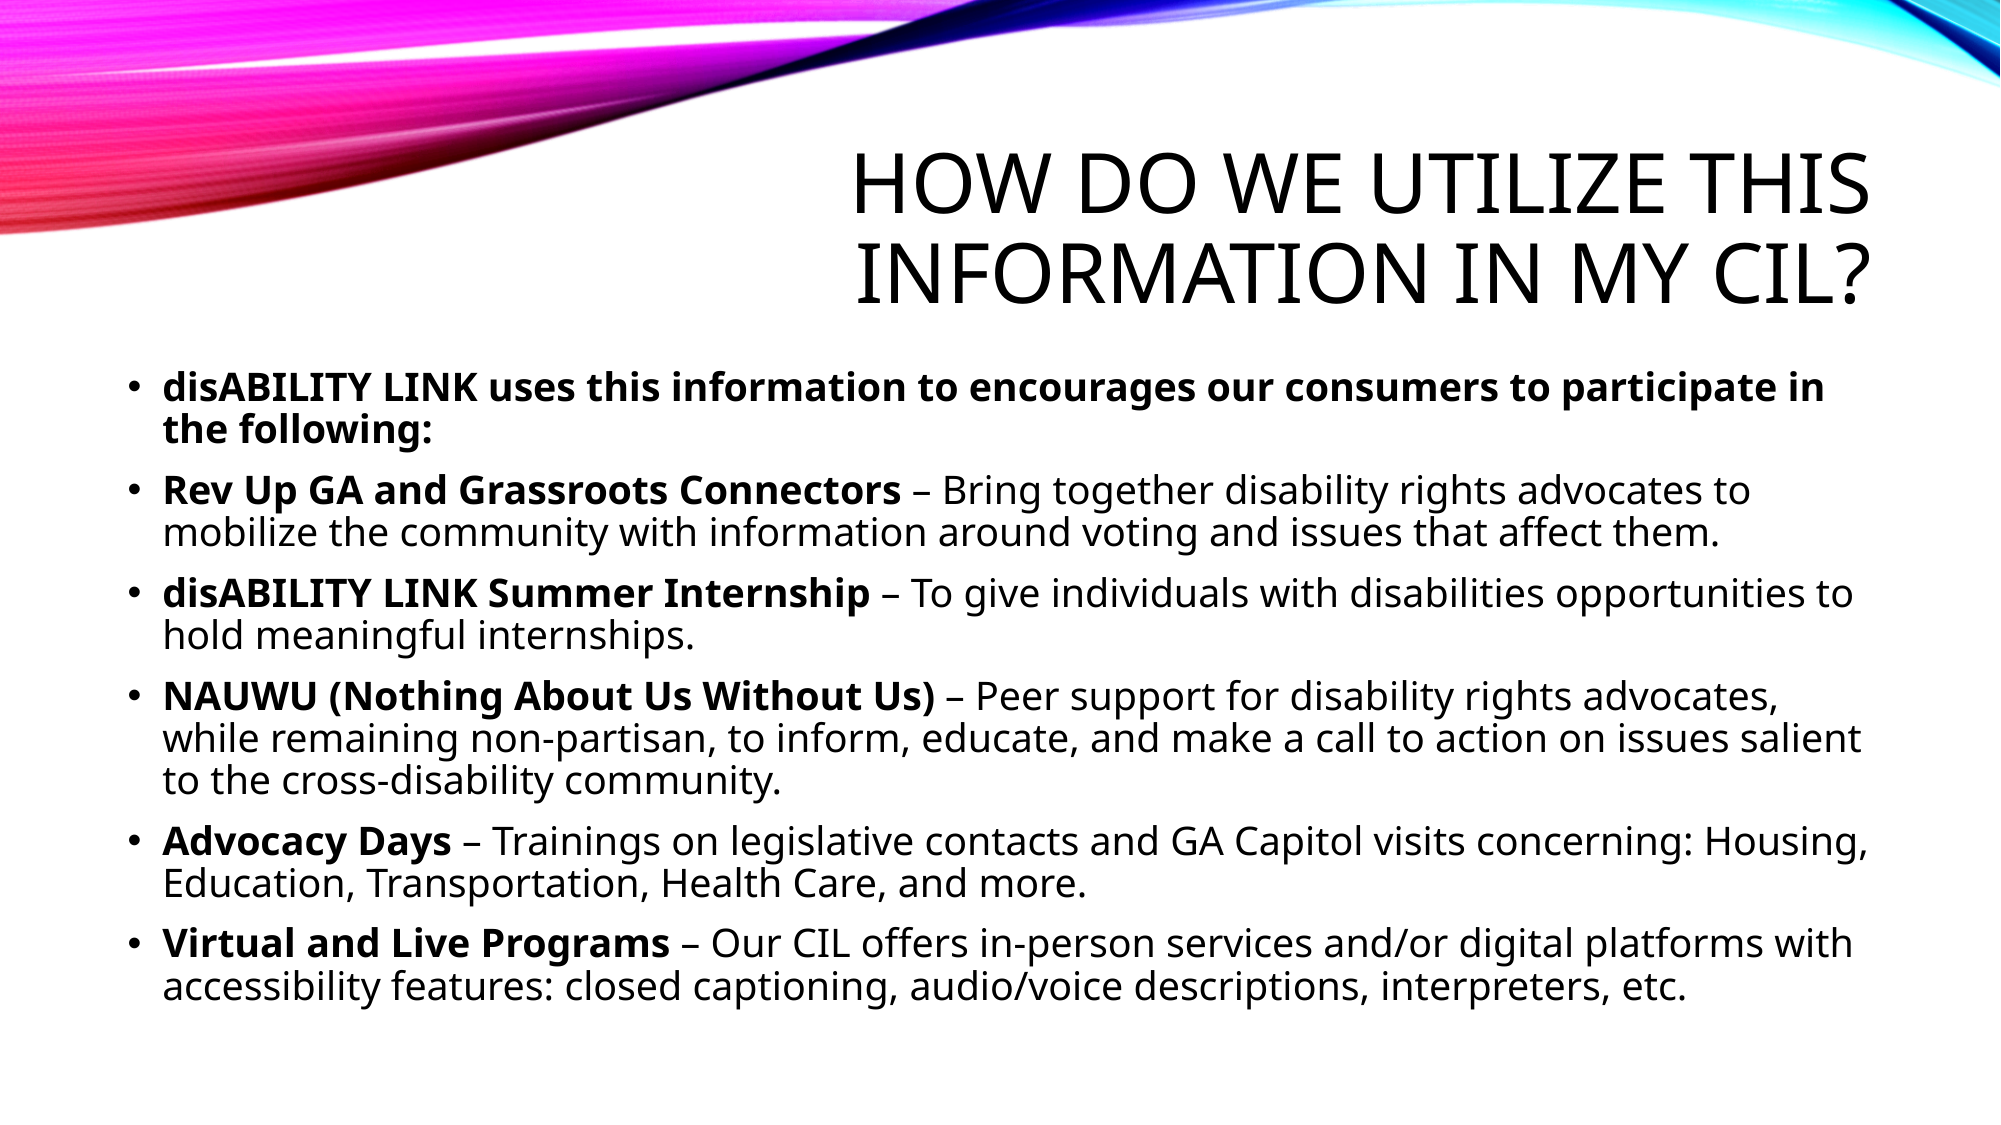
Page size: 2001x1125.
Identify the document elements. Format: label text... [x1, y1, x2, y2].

picture [1890, 0, 2000, 75]
list disABILITY LINK uses this information to encourages our consumers to participate in the following: Rev Up GA and Grassroots Connectors – Bring together disability rights advocates to mobilize the community with information around voting and issues that affect them. disABILITY LINK Summer Internship – To give individuals with disabilities opportunities to hold meaningful internships. NAUWU (Nothing About Us Without Us) – Peer support for disability rights advocates, while remaining non-partisan, to inform, educate, and make a call to action on issues salient to the cross-disability community. Advocacy Days – Trainings on legislative contacts and GA Capitol visits concerning: Housing, Education, Transportation, Health Care, and more. Virtual and Live Programs – Our CIL offers in-person services and/or digital platforms with accessibility features: closed captioning, audio/voice descriptions, interpreters, etc. [112, 360, 1888, 1021]
picture [1910, 0, 2000, 45]
title How do we utilize this information in my cil? [474, 125, 1888, 338]
picture [0, 0, 2000, 237]
